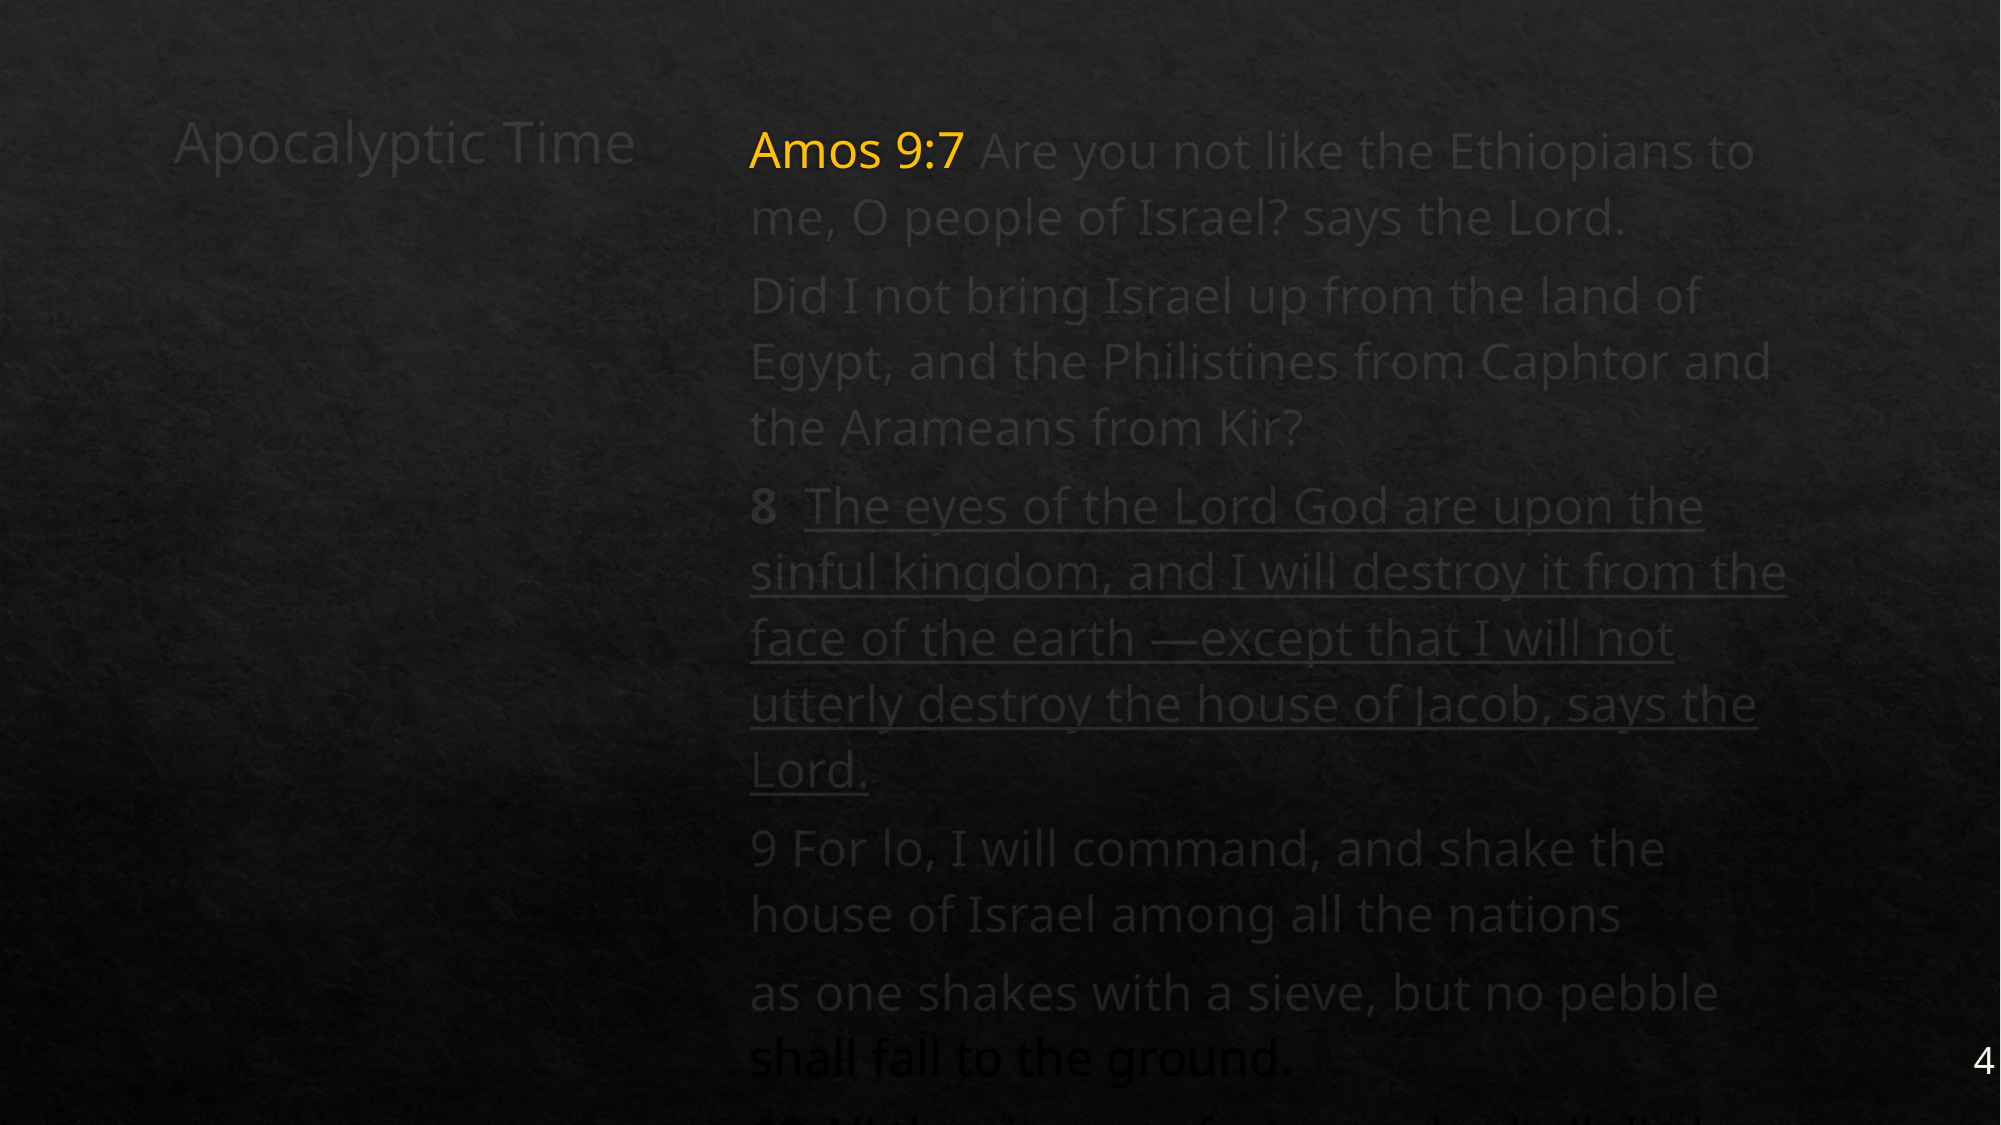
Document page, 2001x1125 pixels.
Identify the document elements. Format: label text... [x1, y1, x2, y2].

list Amos 9:7 Are you not like the Ethiopians to me, O people of Israel? says the Lord. Did I not bring Israel up from the land of Egypt, and the Philistines from Caphtor and the Arameans from Kir? 8 The eyes of the Lord God are upon the sinful kingdom, and I will destroy it from the face of the earth —except that I will not utterly destroy the house of Jacob, says the Lord. 9 For lo, I will command, and shake the house of Israel among all the nations as one shakes with a sieve, but no pebble shall fall to the ground. 10 All the sinners of my people shall die by the sword, who say, “Evil shall not overtake or meet us. [734, 105, 1811, 1015]
slide_number 4 [1852, 1012, 2000, 1110]
title Apocalyptic Time [158, 105, 666, 1013]
